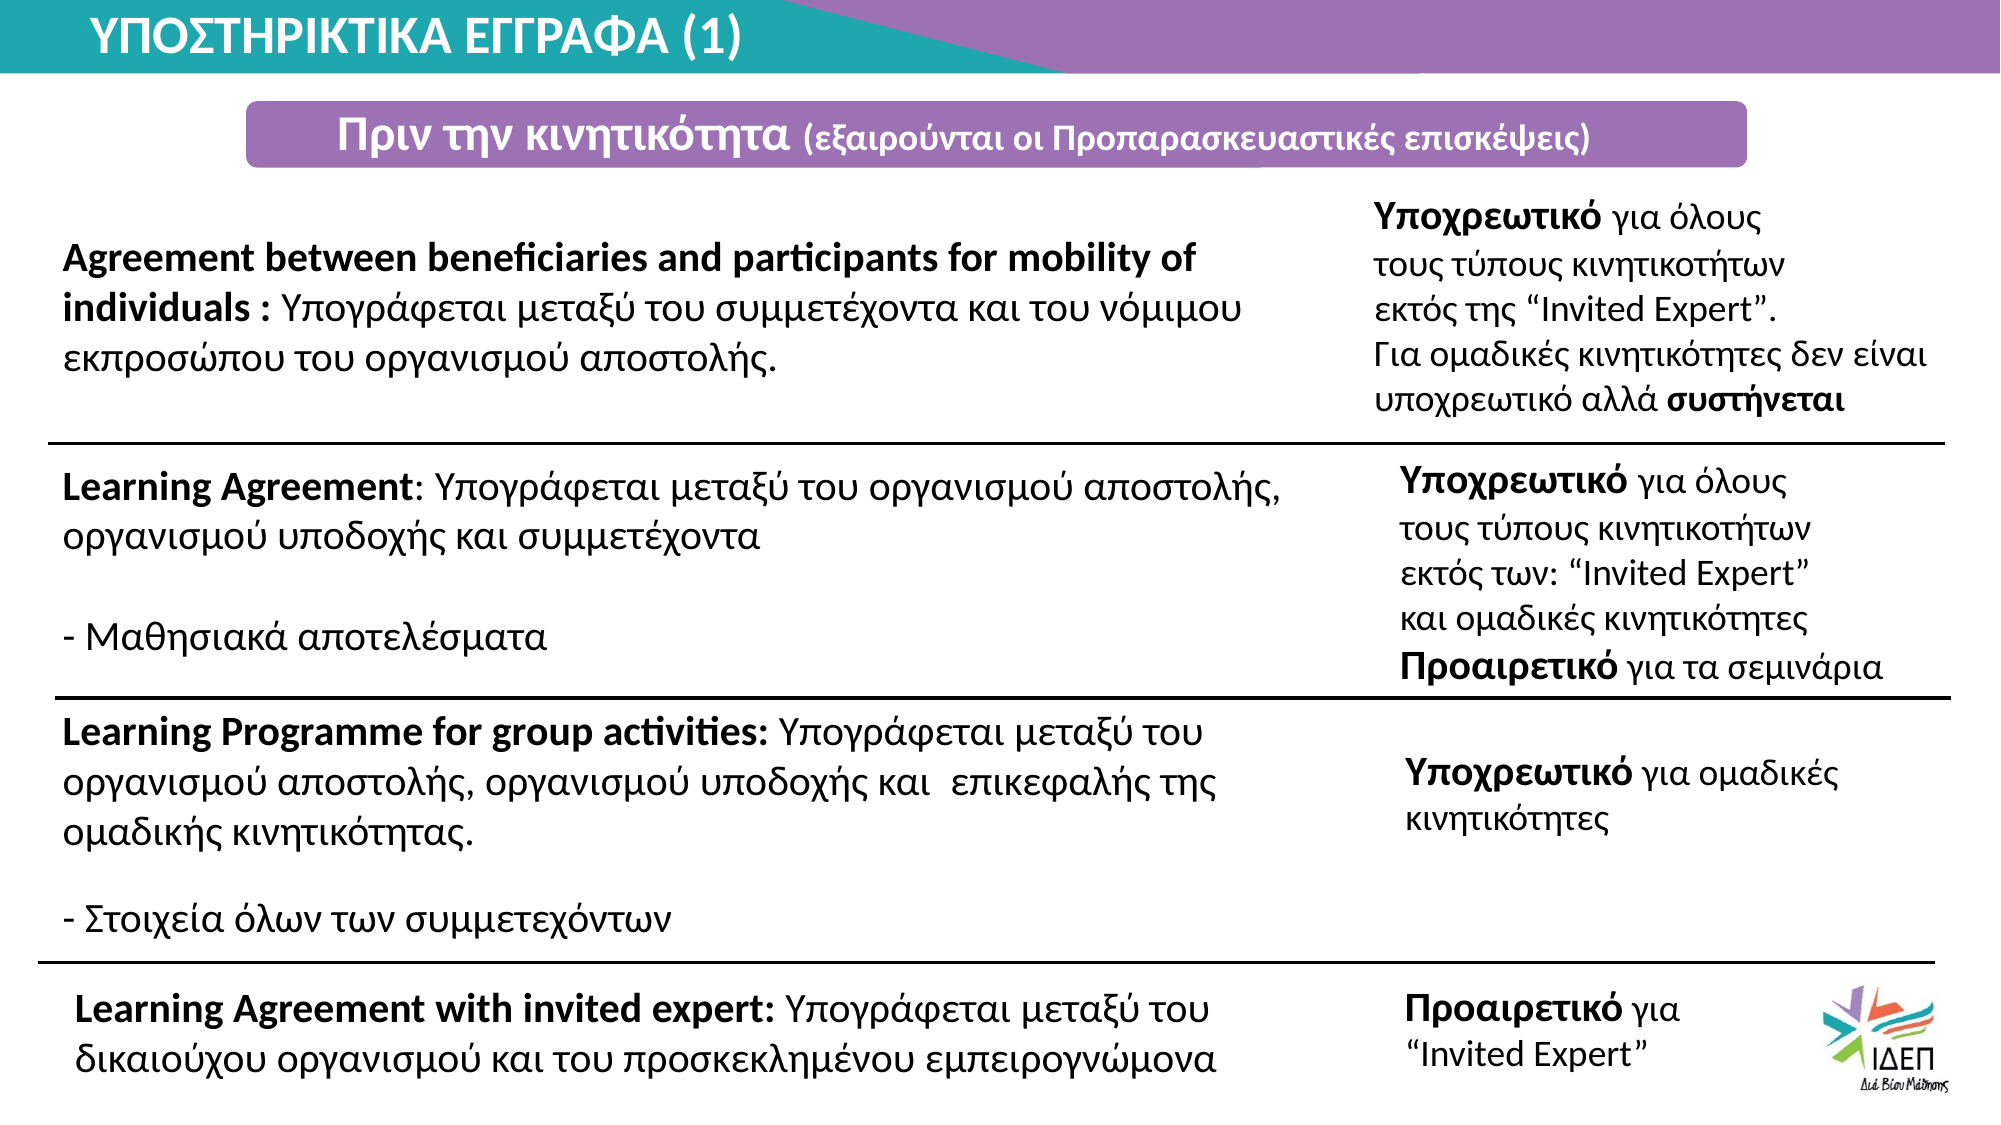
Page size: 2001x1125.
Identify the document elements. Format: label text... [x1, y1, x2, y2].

text_box [1666, 100, 1749, 169]
text_box Υποχρεωτικό για όλους τους τύπους κινητικοτήτων εκτός των: “Invited Expert” και ομαδικές κινητικότητες Προαιρετικό για τα σεμινάρια [1385, 444, 1899, 696]
text_box Agreement between beneficiaries and participants for mobility of individuals : Υπογράφεται μεταξύ του συμμετέχοντα και του νόμιμου εκπροσώπου του οργανισμού αποστολής. [48, 222, 1359, 388]
text_box Υποχρεωτικό για όλους τους τύπους κινητικοτήτων εκτός της “Invited Expert”. Για ομαδικές κινητικότητες δεν είναι υποχρεωτικό αλλά συστήνεται [1359, 176, 1952, 426]
text_box Learning Agreement: Υπογράφεται μεταξύ του οργανισμού αποστολής, οργανισμού υποδοχής και συμμετέχοντα - Μαθησιακά αποτελέσματα [48, 450, 1345, 696]
text_box Learning Programme for group activities: Υπογράφεται μεταξύ του οργανισμού αποστολής, οργανισμού υποδοχής και επικεφαλής της ομαδικής κινητικότητας. - Στοιχεία όλων των συμμετεχόντων [47, 696, 1368, 949]
text_box ΥΠΟΣΤΗΡΙΚΤΙΚΑ ΕΓΓΡΑΦΑ (1) [75, 0, 759, 72]
text_box [245, 100, 264, 169]
text_box [0, 0, 759, 74]
text_box Υποχρεωτικό για ομαδικές κινητικότητες [1390, 735, 1854, 846]
text_box Πριν την κινητικότητα (εξαιρούνται οι Προπαρασκευαστικές επισκέψεις) [264, 93, 1666, 169]
picture [1819, 982, 1952, 1096]
text_box Learning Agreement with invited expert: Υπογράφεται μεταξύ του δικαιούχου οργανισμού και του προσκεκλημένου εμπειρογνώμονα [59, 973, 1356, 1125]
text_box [759, 0, 2000, 74]
text_box Προαιρετικό για “Invited Expert” [1389, 971, 1704, 1082]
